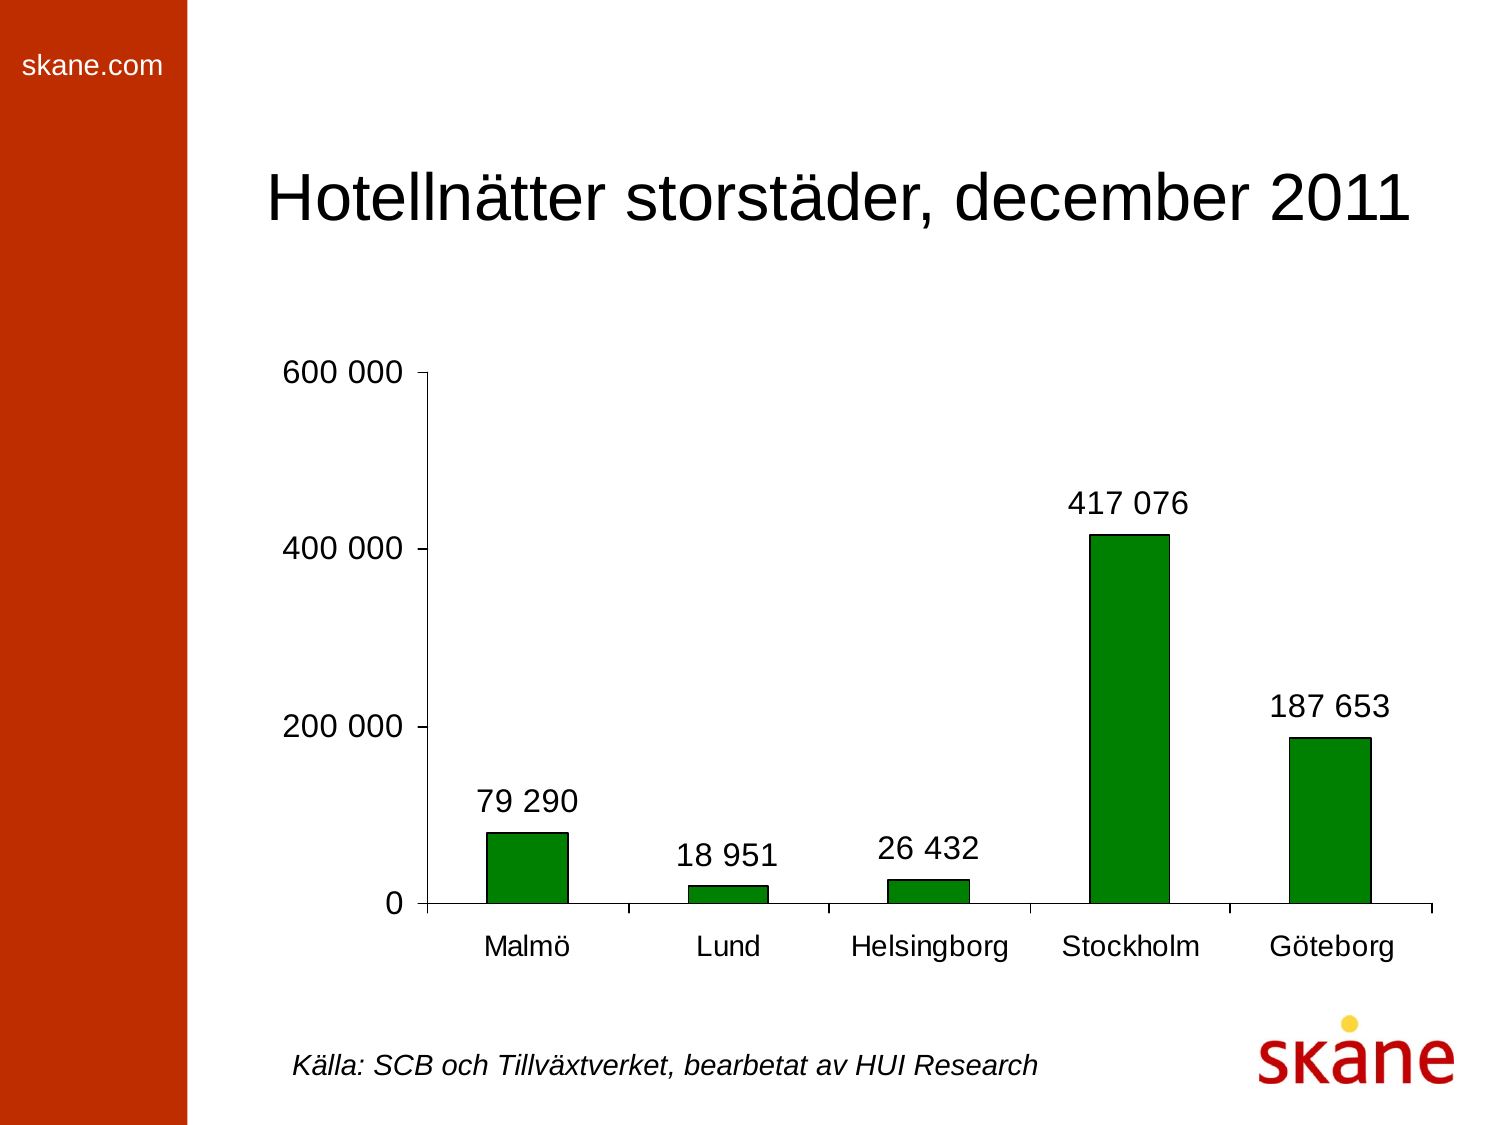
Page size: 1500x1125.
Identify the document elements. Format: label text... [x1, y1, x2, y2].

picture [1259, 1015, 1454, 1084]
text_box Källa: SCB och Tillväxtverket, bearbetat av HUI Research [277, 1039, 1302, 1089]
title Hotellnätter storstäder, december 2011 [251, 99, 1500, 288]
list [253, 320, 1456, 996]
